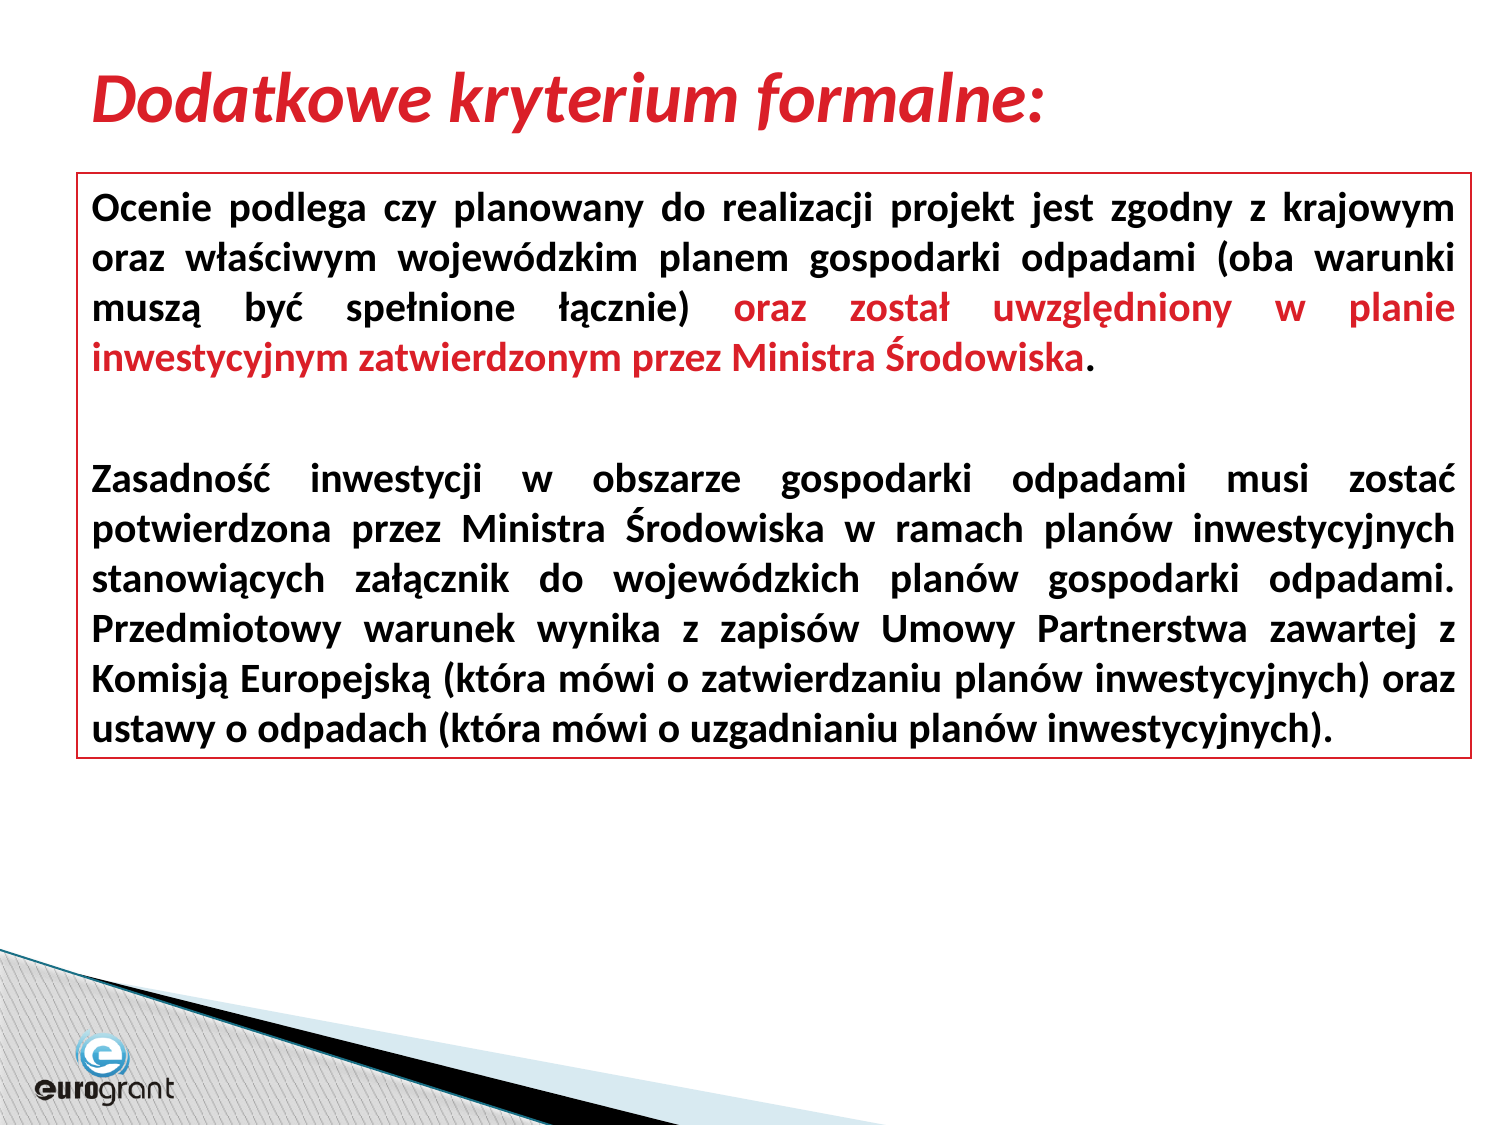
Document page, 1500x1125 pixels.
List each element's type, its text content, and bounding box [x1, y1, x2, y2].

picture [23, 1023, 184, 1112]
title Dodatkowe kryterium formalne: [76, 42, 1427, 172]
text_box Ocenie podlega czy planowany do realizacji projekt jest zgodny z krajowym oraz właściwym wojewódzkim planem gospodarki odpadami (oba warunki muszą być spełnione łącznie) oraz został uwzględniony w planie inwestycyjnym zatwierdzonym przez Ministra Środowiska. Zasadność inwestycji w obszarze gospodarki odpadami musi zostać potwierdzona przez Ministra Środowiska w ramach planów inwestycyjnych stanowiących załącznik do wojewódzkich planów gospodarki odpadami. Przedmiotowy warunek wynika z zapisów Umowy Partnerstwa zawartej z Komisją Europejską (która mówi o zatwierdzaniu planów inwestycyjnych) oraz ustawy o odpadach (która mówi o uzgadnianiu planów inwestycyjnych). [76, 172, 1471, 759]
